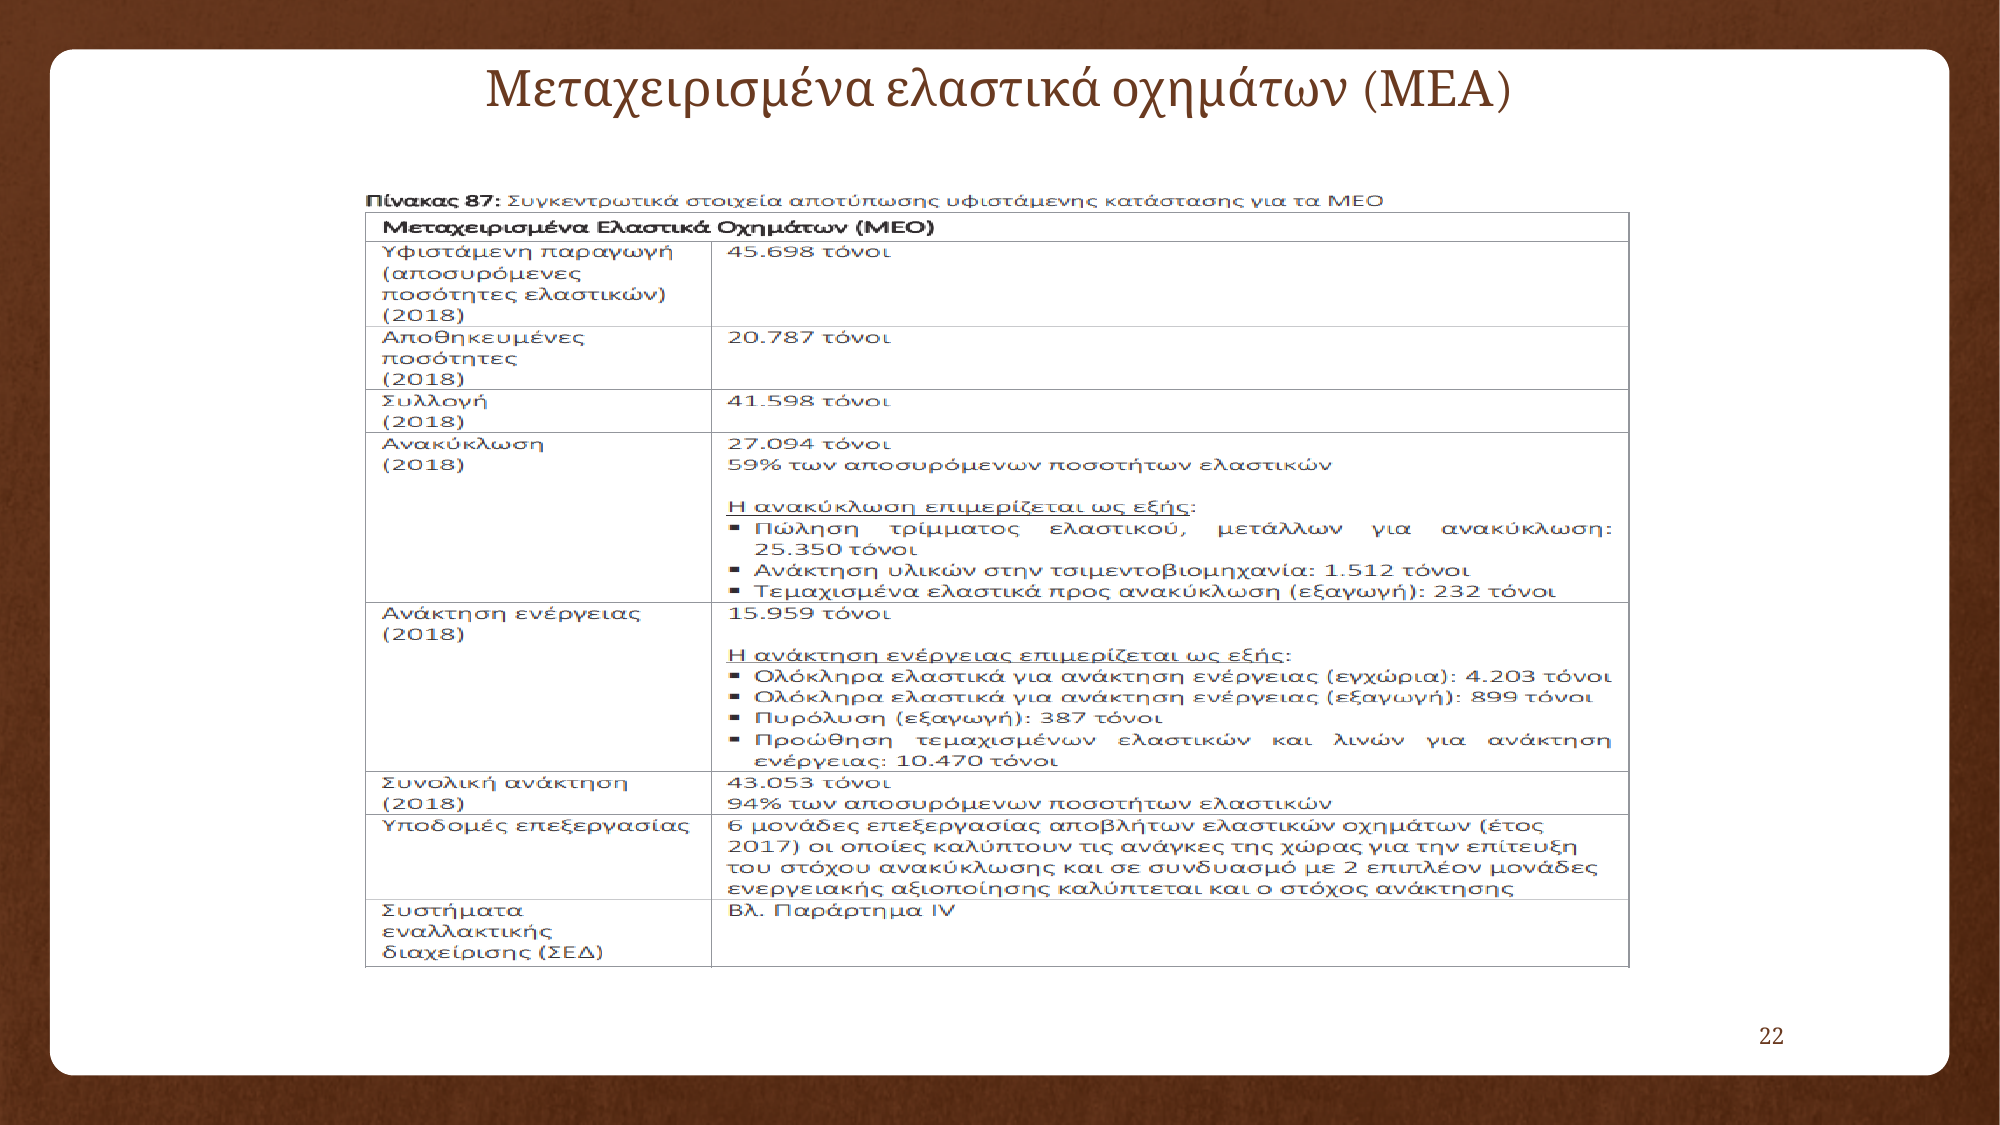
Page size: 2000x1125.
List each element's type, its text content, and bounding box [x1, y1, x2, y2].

title Μεταχειρισμένα ελαστικά οχημάτων (ΜΕΑ) [0, 54, 2000, 185]
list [290, 184, 1709, 976]
slide_number 22 [1682, 1012, 1800, 1063]
